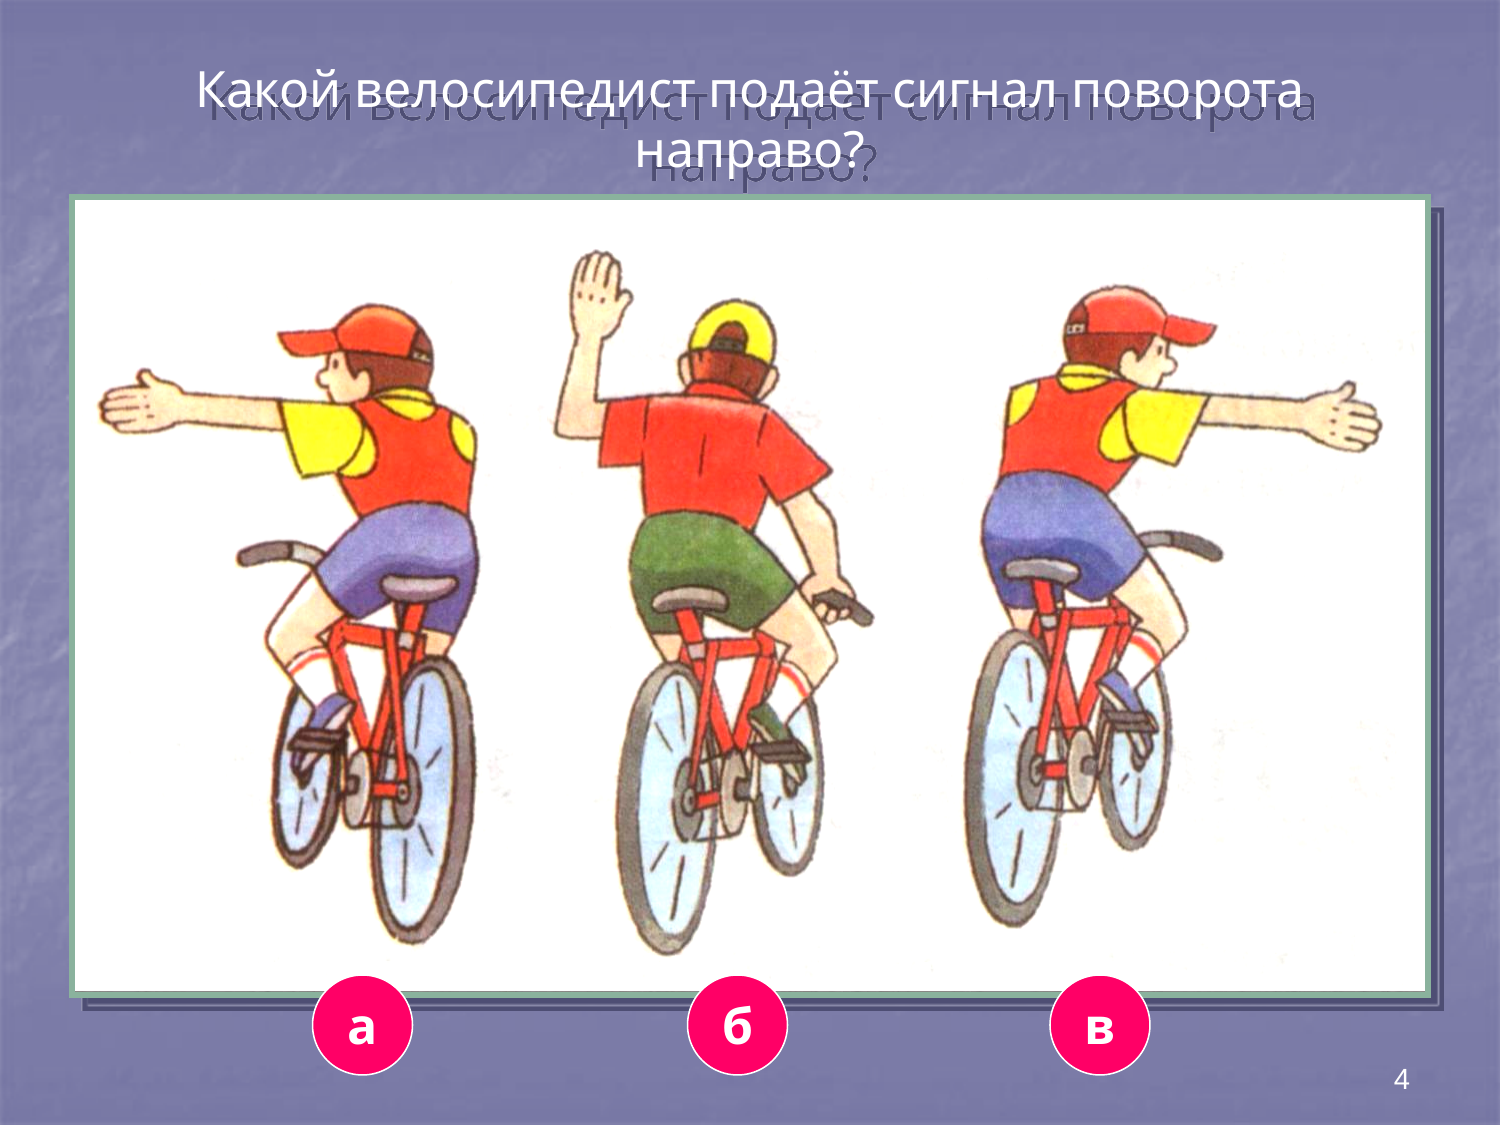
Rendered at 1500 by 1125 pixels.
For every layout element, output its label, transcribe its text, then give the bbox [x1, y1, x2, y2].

text_box б [687, 1000, 788, 1075]
text_box а [312, 1000, 413, 1075]
slide_number 4 [1074, 1024, 1426, 1103]
picture [74, 199, 1426, 992]
text_box в [1050, 1000, 1150, 1075]
text_box Какой велосипедист подаёт сигнал поворота направо? [74, 49, 1425, 185]
